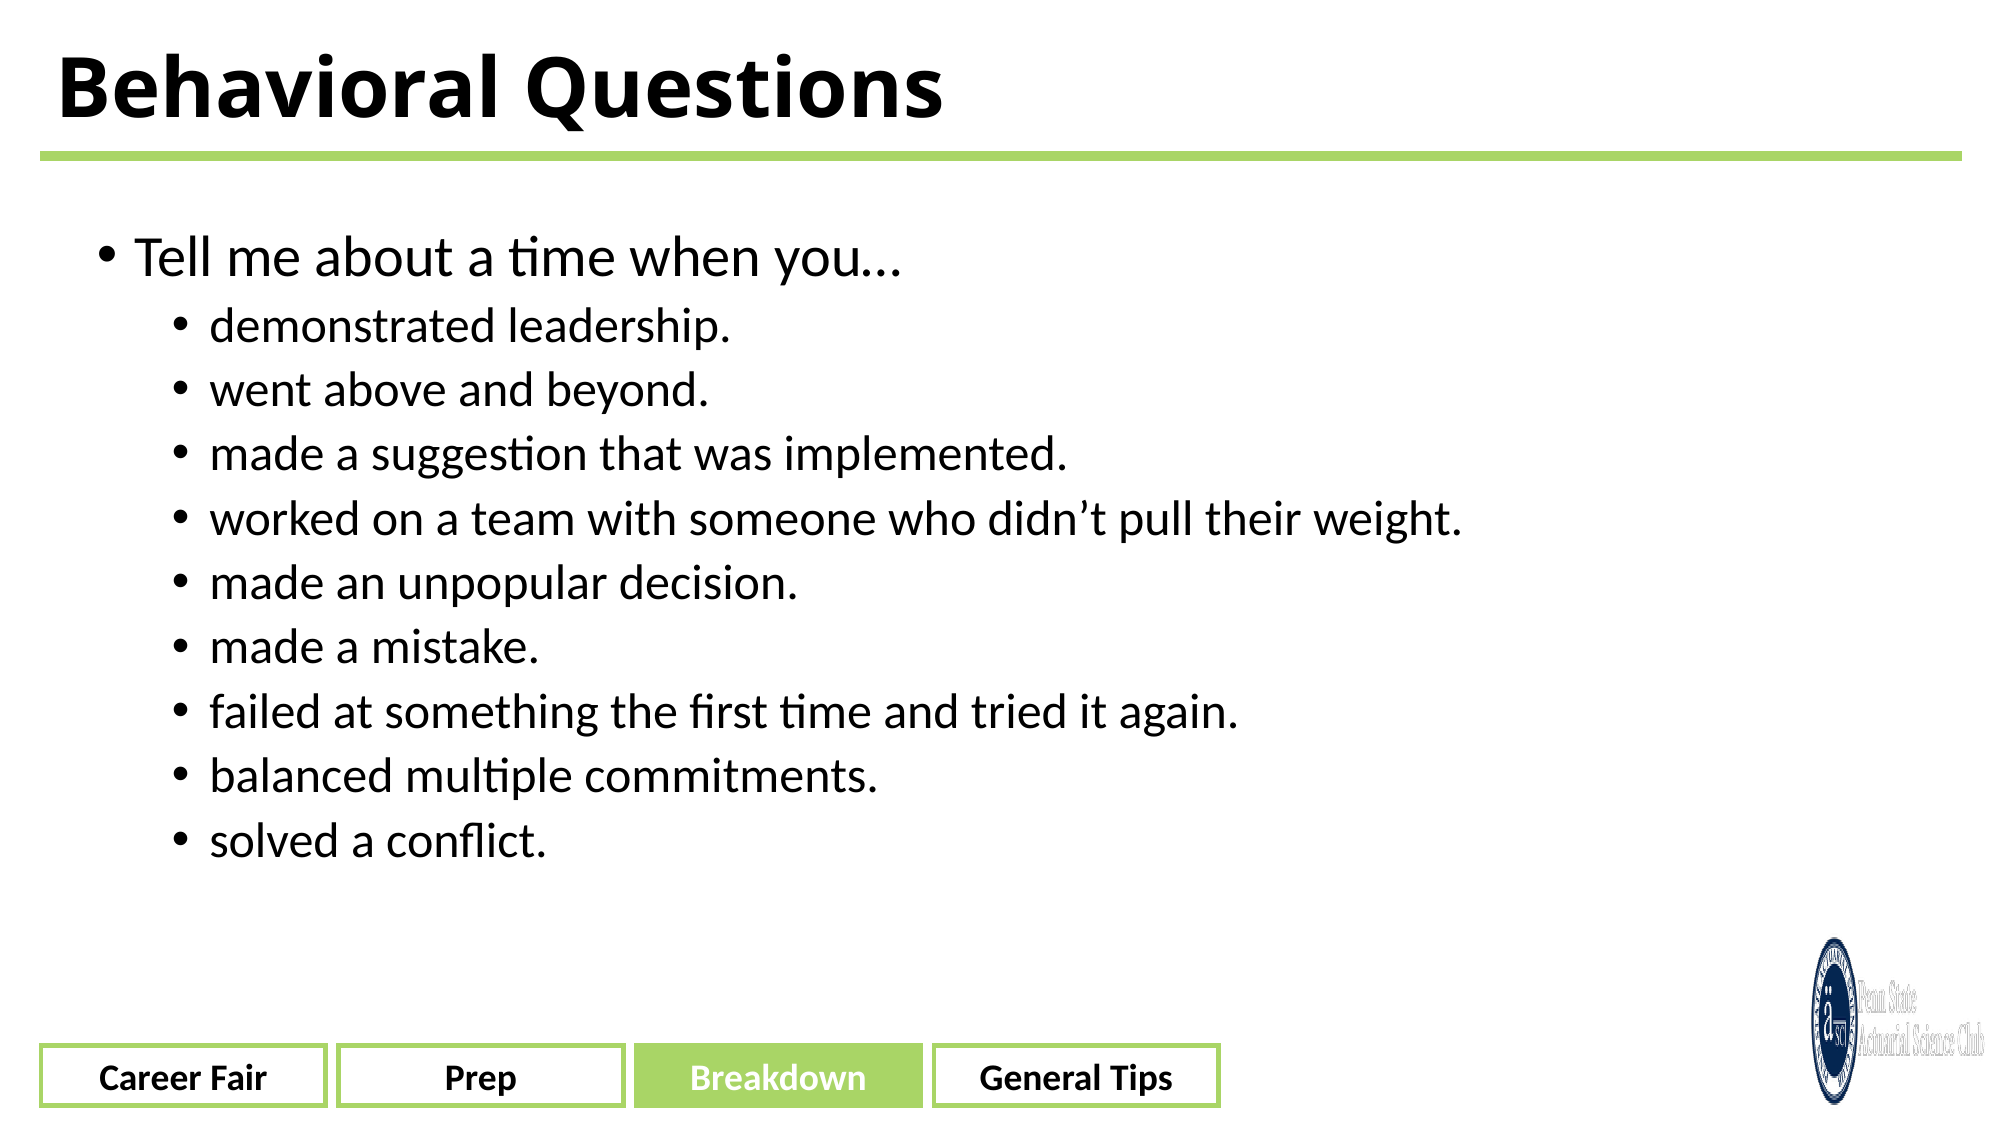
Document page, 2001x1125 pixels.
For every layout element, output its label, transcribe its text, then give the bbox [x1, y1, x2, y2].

text_box Tell me about a time when you… demonstrated leadership. went above and beyond. made a suggestion that was implemented. worked on a team with someone who didn’t pull their weight. made an unpopular decision. made a mistake. failed at something the first time and tried it again. balanced multiple commitments. solved a conflict. [82, 218, 1920, 979]
text_box Career Fair [40, 1044, 327, 1106]
picture [1809, 930, 1986, 1111]
text_box General Tips [933, 1044, 1220, 1106]
title Behavioral Questions [40, 28, 1961, 153]
text_box Breakdown [635, 1044, 922, 1106]
text_box Prep [337, 1044, 624, 1106]
